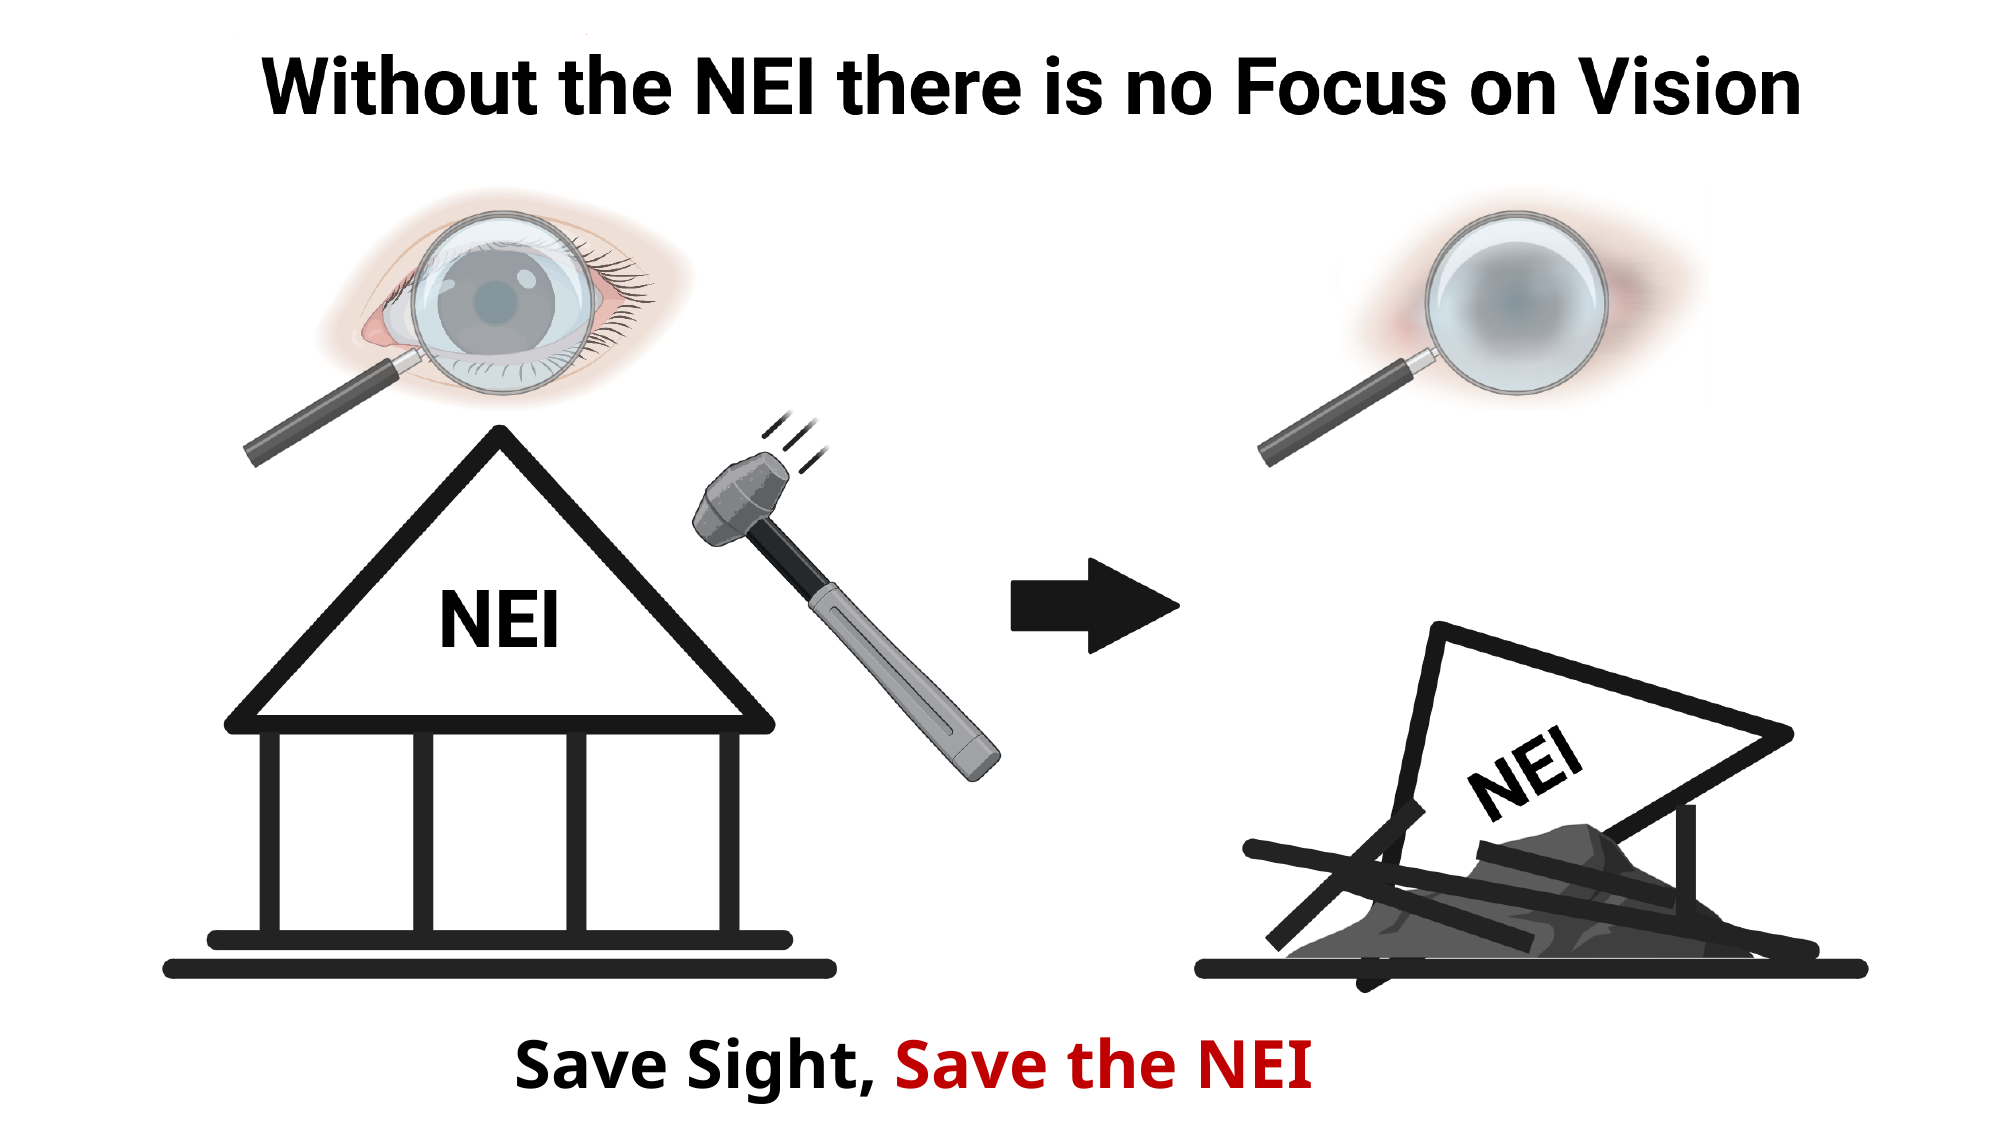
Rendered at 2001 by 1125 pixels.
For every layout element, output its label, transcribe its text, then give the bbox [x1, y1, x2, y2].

picture [153, 34, 1882, 997]
text_box Save Sight, Save the NEI [293, 1014, 1552, 1110]
